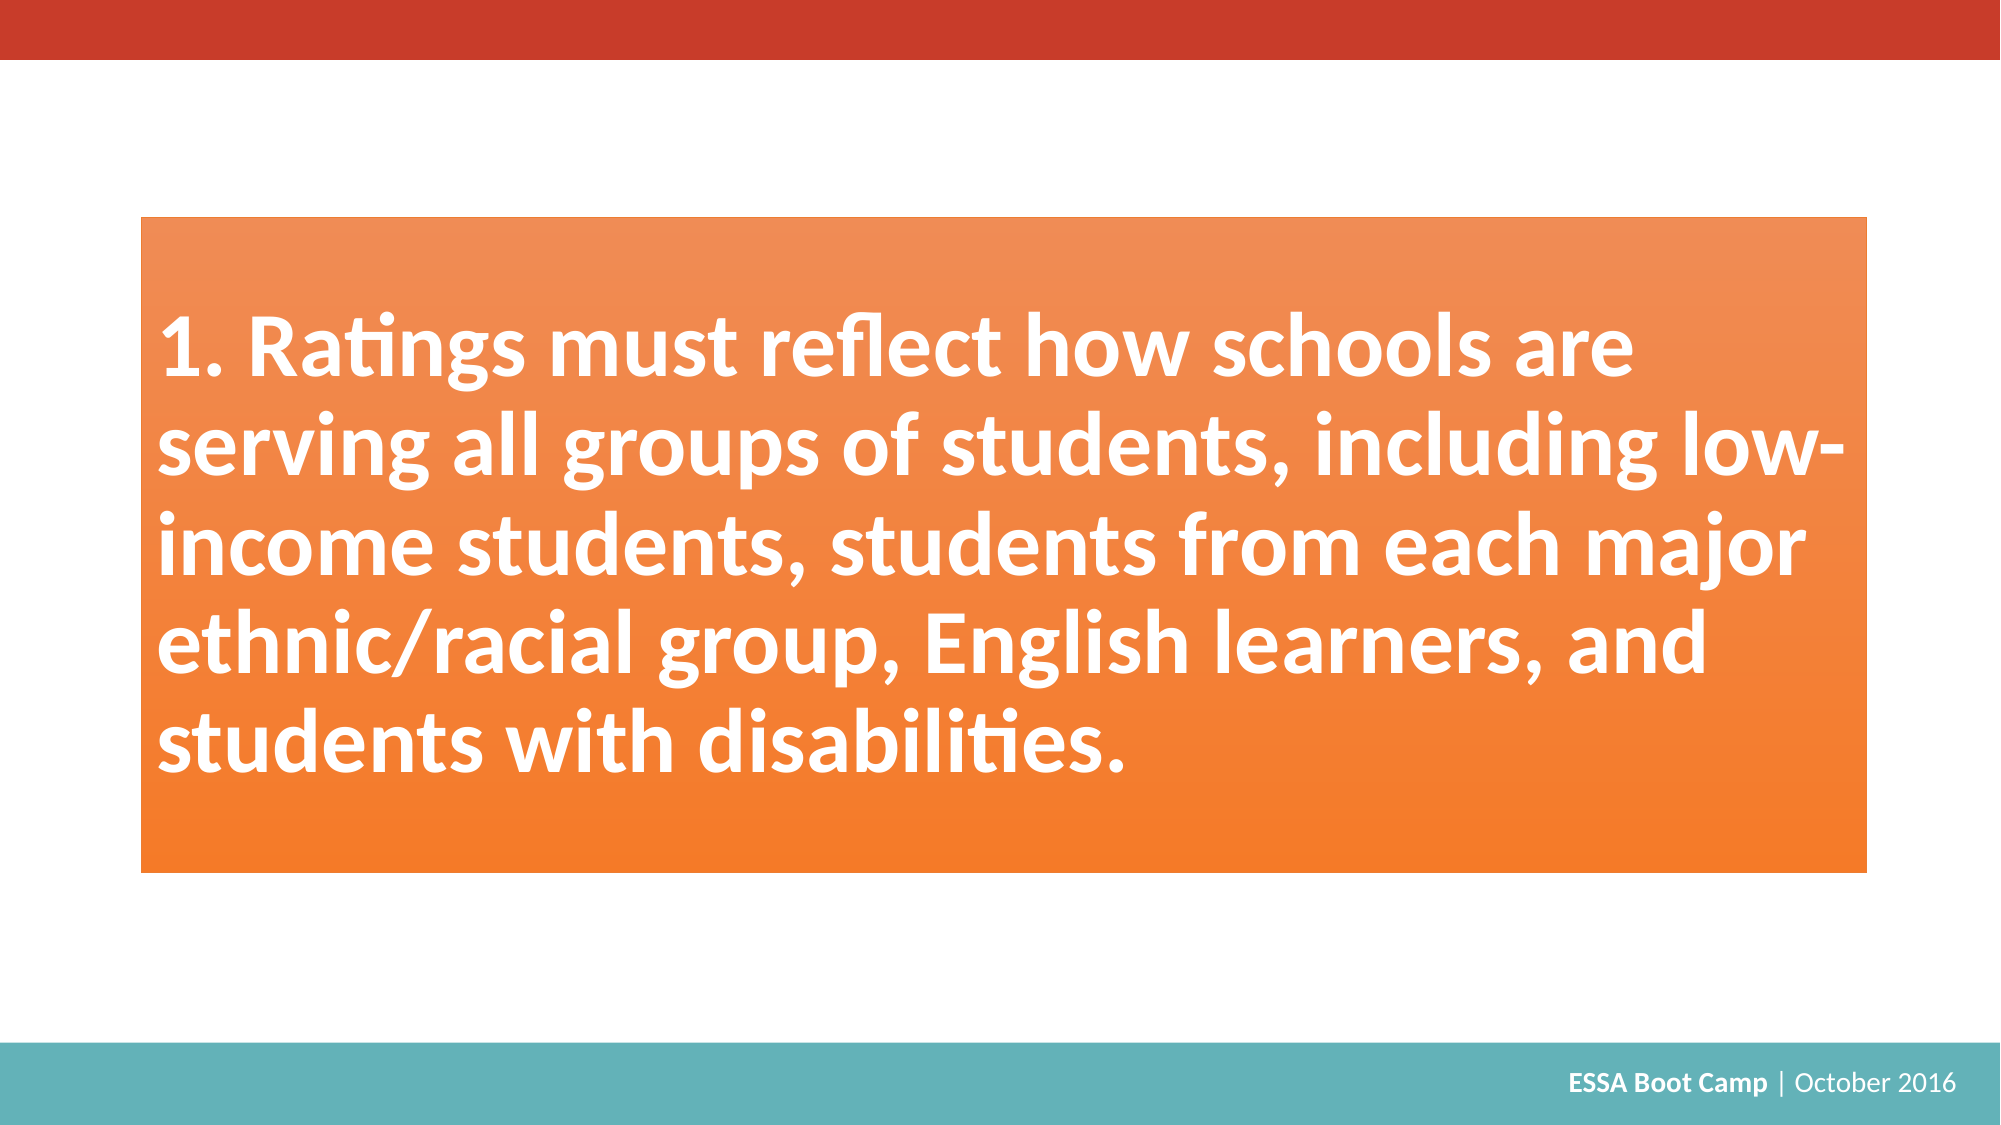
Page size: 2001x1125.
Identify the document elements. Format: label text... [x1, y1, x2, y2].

title 1. Ratings must reflect how schools are serving all groups of students, including low-income students, students from each major ethnic/racial group, English learners, and students with disabilities. [141, 217, 1867, 873]
